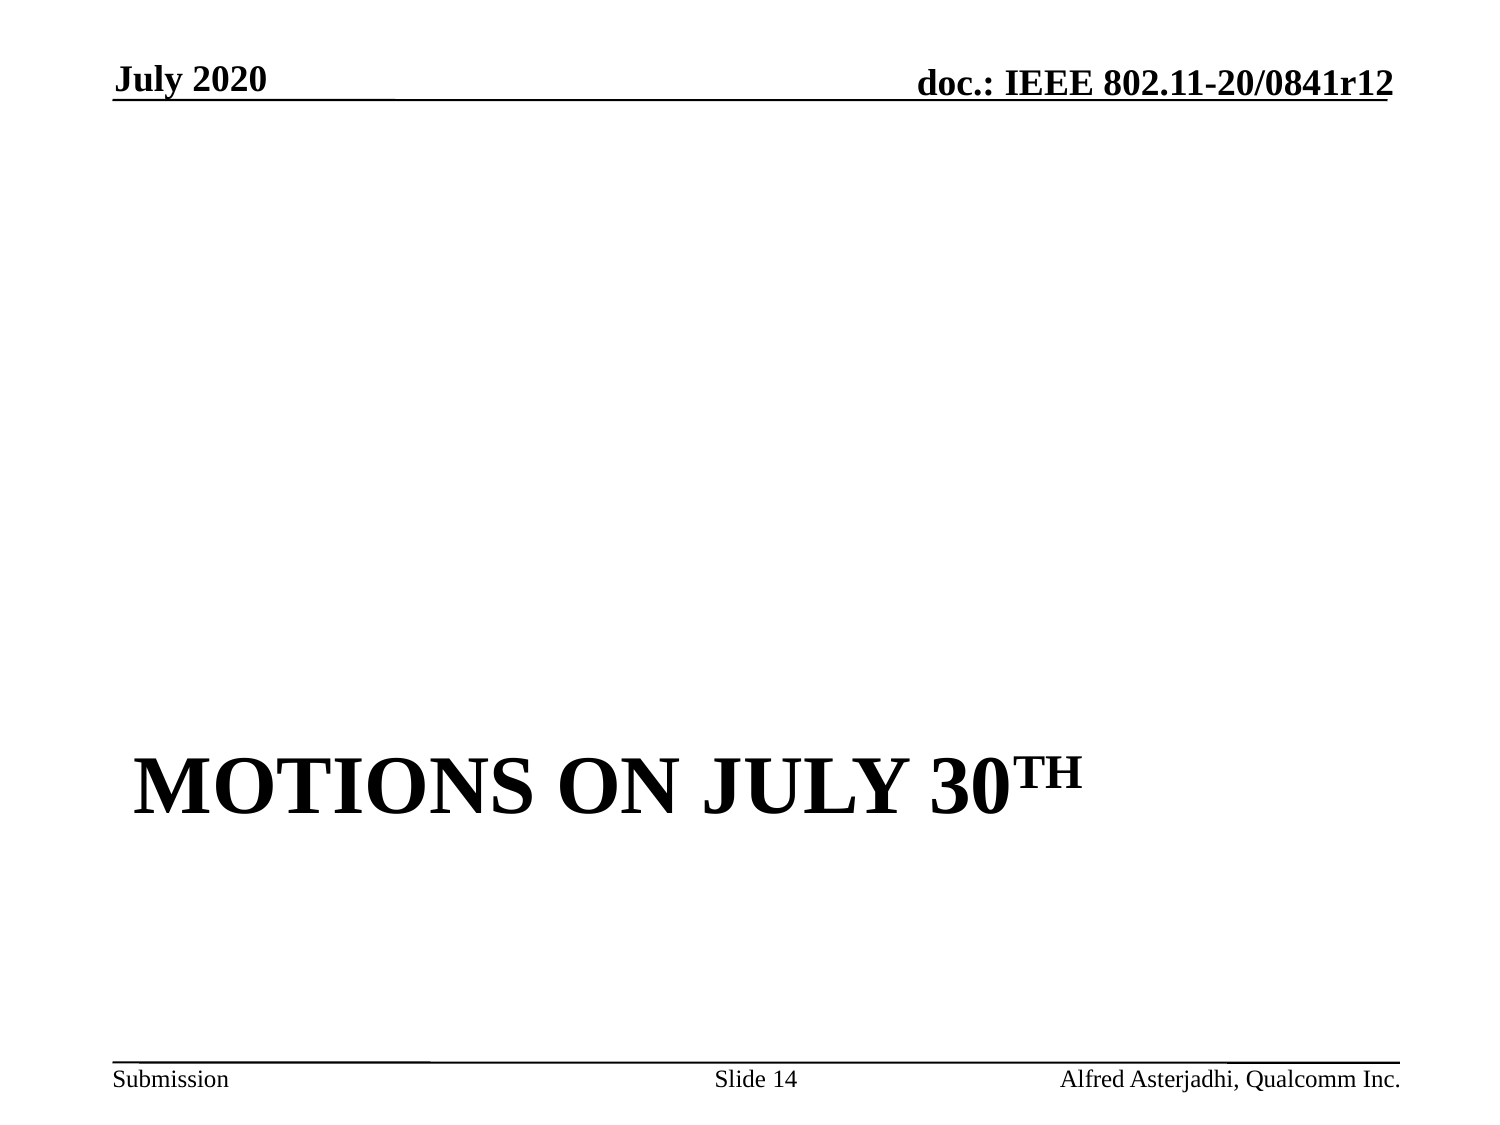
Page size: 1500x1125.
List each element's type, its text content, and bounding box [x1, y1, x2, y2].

footer Alfred Asterjadhi, Qualcomm Inc. [878, 1061, 1402, 1093]
title Motions on JuLY 30th [118, 722, 1394, 947]
slide_number Slide 14 [712, 1061, 800, 1123]
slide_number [114, 54, 423, 100]
